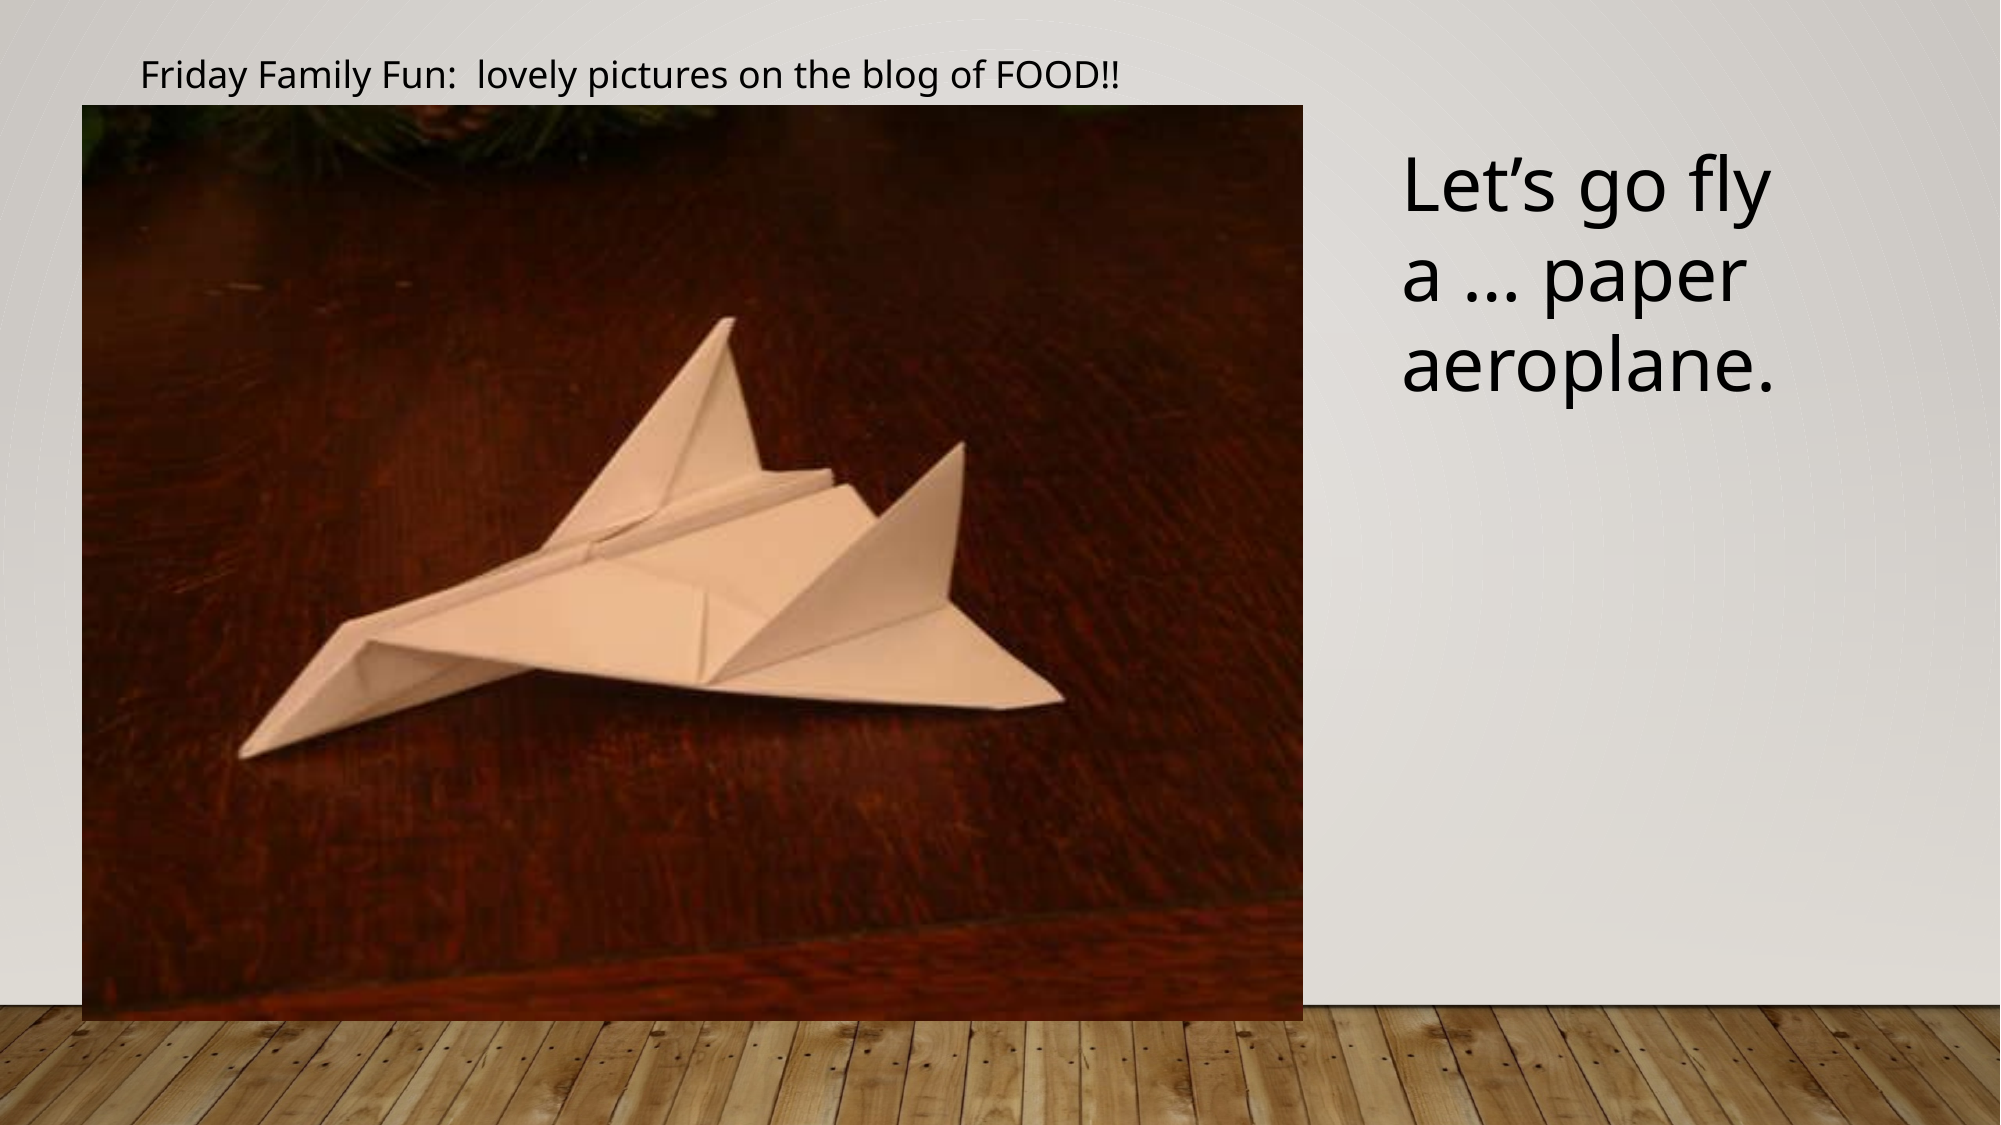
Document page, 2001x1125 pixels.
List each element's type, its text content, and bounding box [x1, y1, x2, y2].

picture [0, 105, 2000, 1125]
text_box Friday Family Fun: lovely pictures on the blog of FOOD!! [125, 43, 1285, 104]
text_box Let’s go fly a … paper aeroplane. [1386, 129, 1848, 415]
